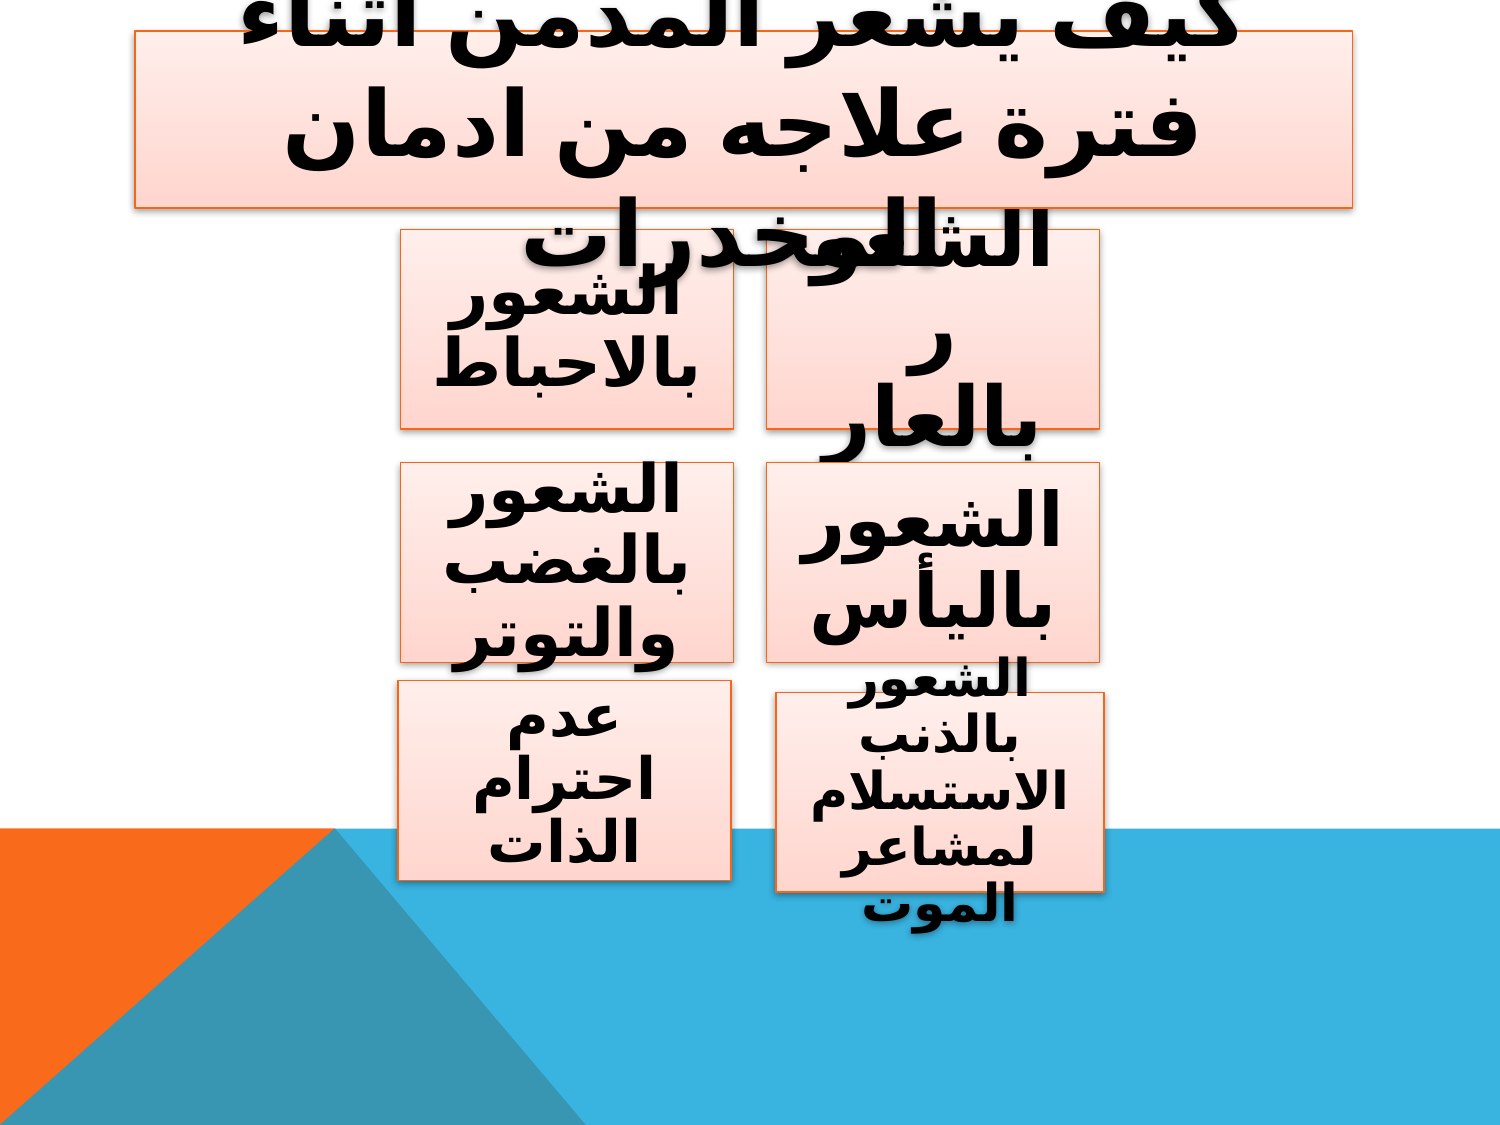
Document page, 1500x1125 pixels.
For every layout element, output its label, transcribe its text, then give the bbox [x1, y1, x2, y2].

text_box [249, 228, 1251, 897]
title كيف يشعر المدمن اثناء فترة علاجه من ادمان المخدرات [134, 30, 1353, 209]
